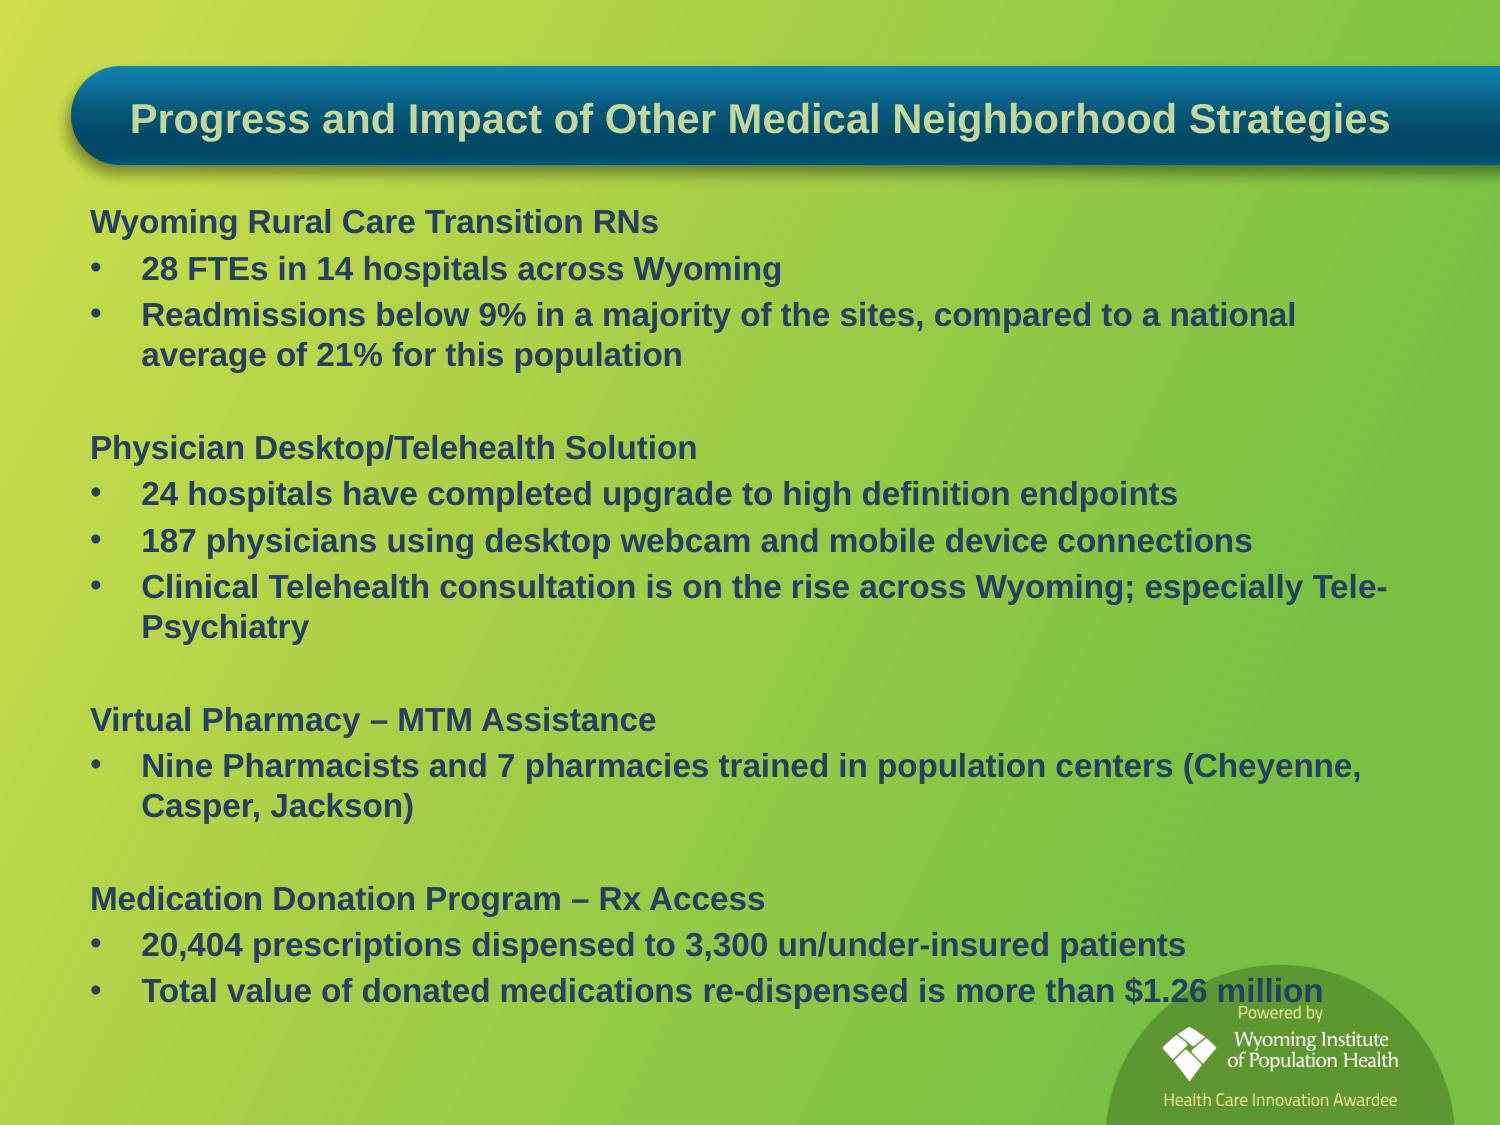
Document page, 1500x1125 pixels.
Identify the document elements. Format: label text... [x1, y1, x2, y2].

list Wyoming Rural Care Transition RNs 28 FTEs in 14 hospitals across Wyoming Readmissions below 9% in a majority of the sites, compared to a national average of 21% for this population Physician Desktop/Telehealth Solution 24 hospitals have completed upgrade to high definition endpoints 187 physicians using desktop webcam and mobile device connections Clinical Telehealth consultation is on the rise across Wyoming; especially Tele-Psychiatry Virtual Pharmacy – MTM Assistance Nine Pharmacists and 7 pharmacies trained in population centers (Cheyenne, Casper, Jackson) Medication Donation Program – Rx Access 20,404 prescriptions dispensed to 3,300 un/under-insured patients Total value of donated medications re-dispensed is more than $1.26 million [75, 186, 1425, 1024]
picture [1466, 70, 1500, 74]
title Progress and Impact of Other Medical Neighborhood Strategies [114, 70, 1466, 164]
picture [0, 0, 1500, 1125]
